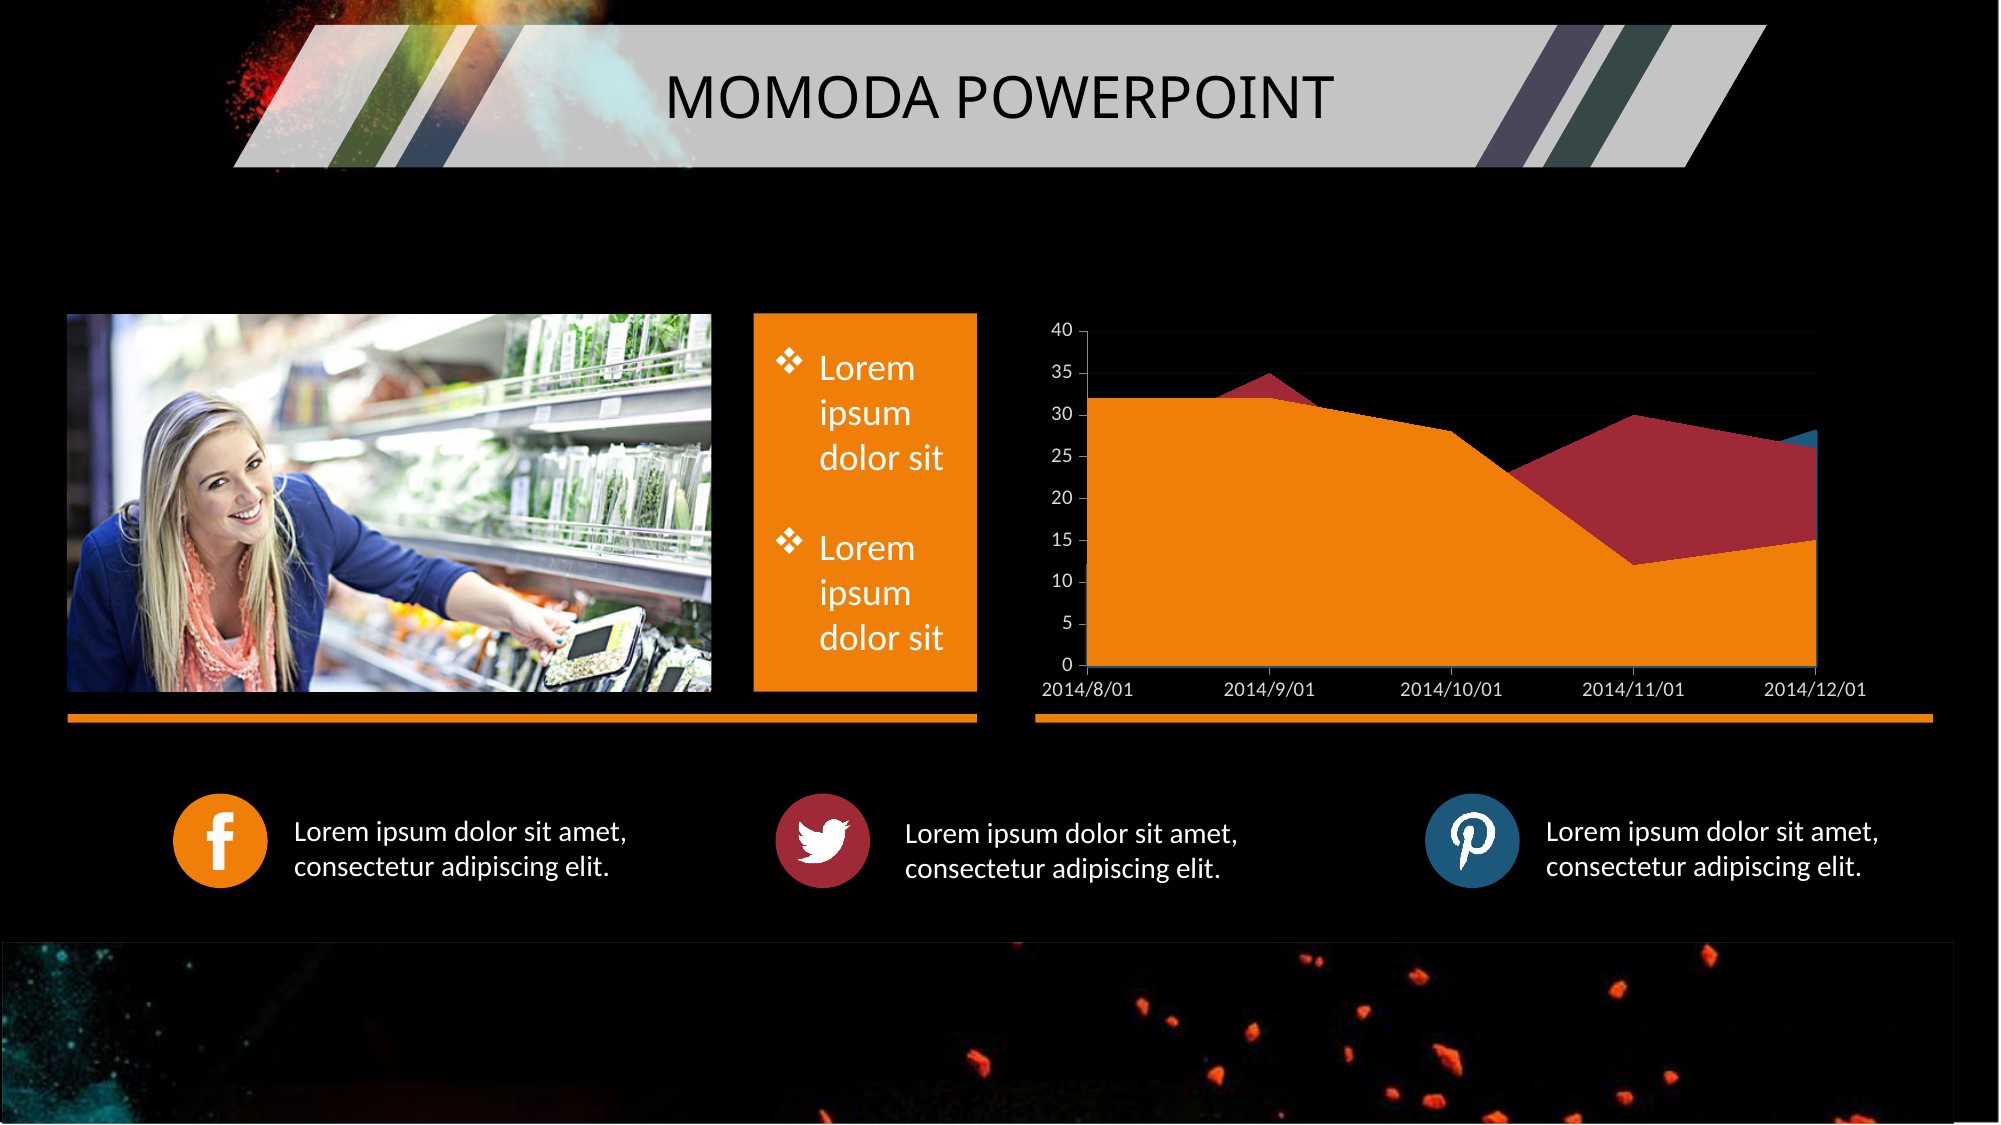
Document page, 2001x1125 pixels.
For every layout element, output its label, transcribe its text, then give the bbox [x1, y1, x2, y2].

text_box [373, 23, 480, 169]
text_box [231, 23, 412, 169]
text_box Lorem ipsum dolor sit amet, consectetur adipiscing elit. [890, 807, 1328, 892]
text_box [775, 793, 870, 889]
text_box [1425, 793, 1520, 889]
chart [1024, 313, 1885, 710]
text_box [1520, 23, 1627, 169]
text_box MOMODA POWERPOINT [609, 53, 1390, 139]
text_box [1588, 23, 1769, 169]
picture [0, 0, 2001, 1125]
text_box [329, 23, 456, 169]
text_box [1544, 23, 1671, 169]
text_box [753, 312, 978, 693]
text_box Lorem ipsum dolor sit amet, consectetur adipiscing elit. [1531, 804, 1969, 890]
text_box [1476, 23, 1604, 169]
text_box [440, 23, 1560, 169]
text_box [1034, 713, 1934, 724]
text_box [67, 713, 757, 724]
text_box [173, 793, 268, 889]
text_box Lorem ipsum dolor sit Lorem ipsum dolor sit [757, 335, 989, 756]
text_box Lorem ipsum dolor sit amet, consectetur adipiscing elit. [279, 805, 717, 891]
text_box [396, 23, 524, 169]
